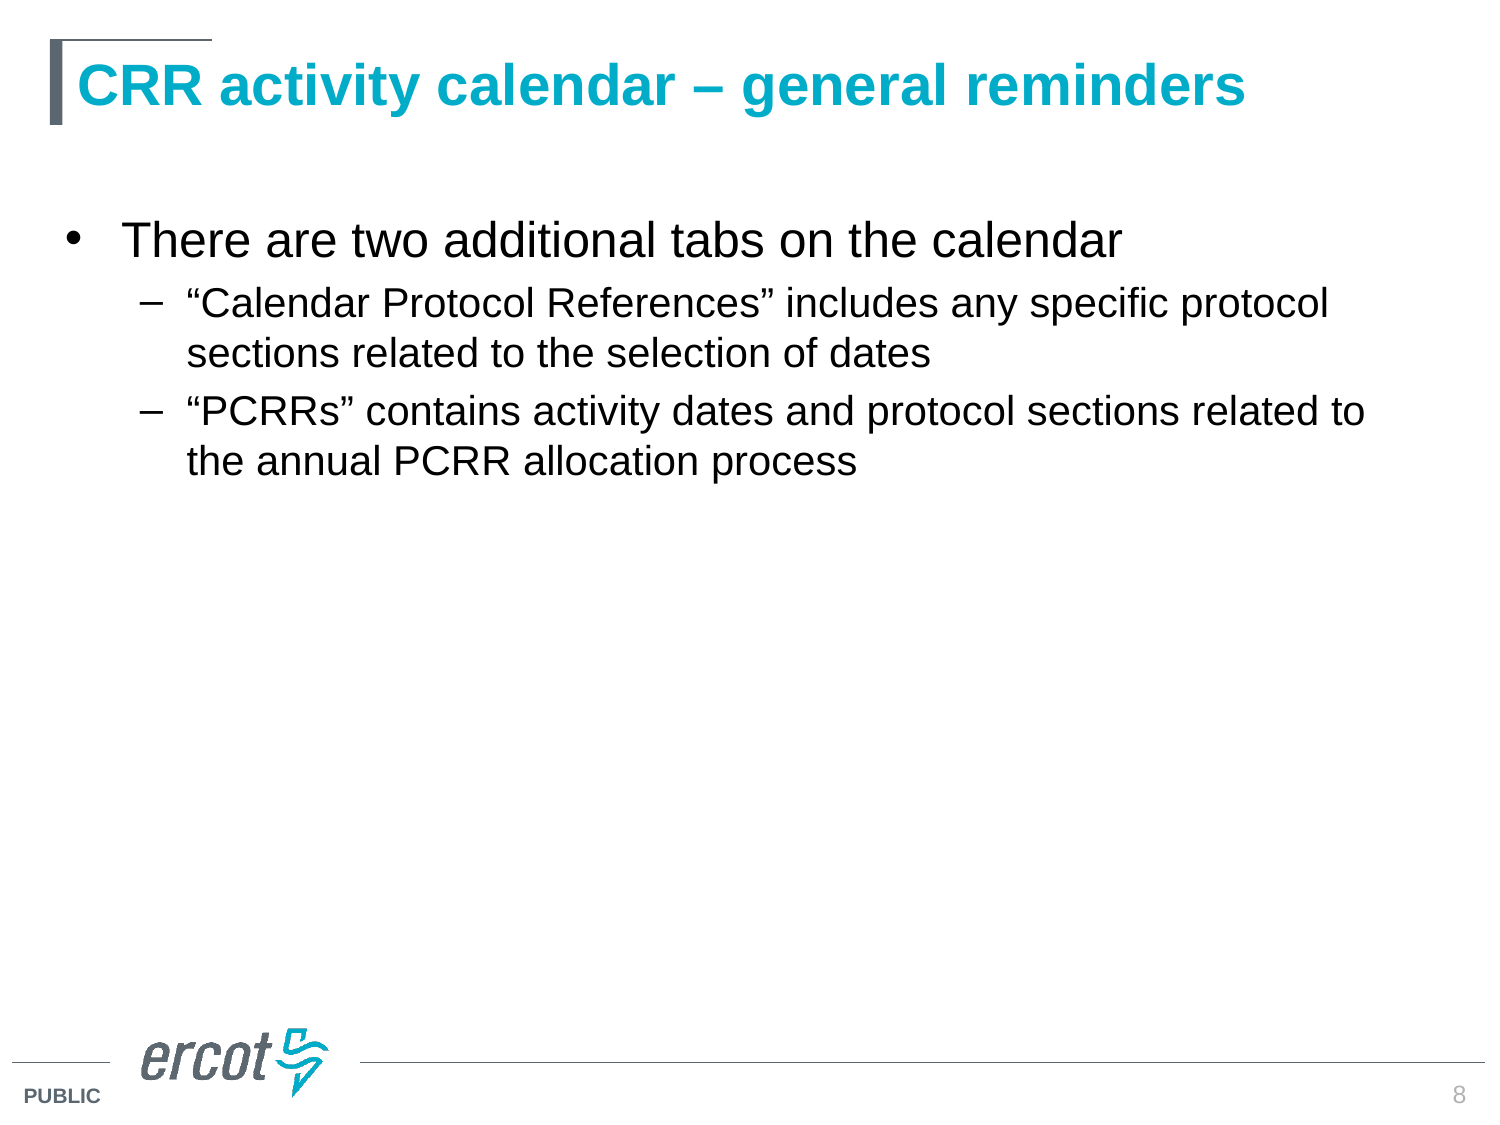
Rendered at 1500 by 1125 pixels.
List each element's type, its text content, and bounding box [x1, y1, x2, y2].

slide_number 8 [1437, 1076, 1475, 1112]
list There are two additional tabs on the calendar “Calendar Protocol References” includes any specific protocol sections related to the selection of dates “PCRRs” contains activity dates and protocol sections related to the annual PCRR allocation process [50, 200, 1450, 1013]
picture [137, 1024, 332, 1100]
title CRR activity calendar – general reminders [62, 39, 1450, 200]
